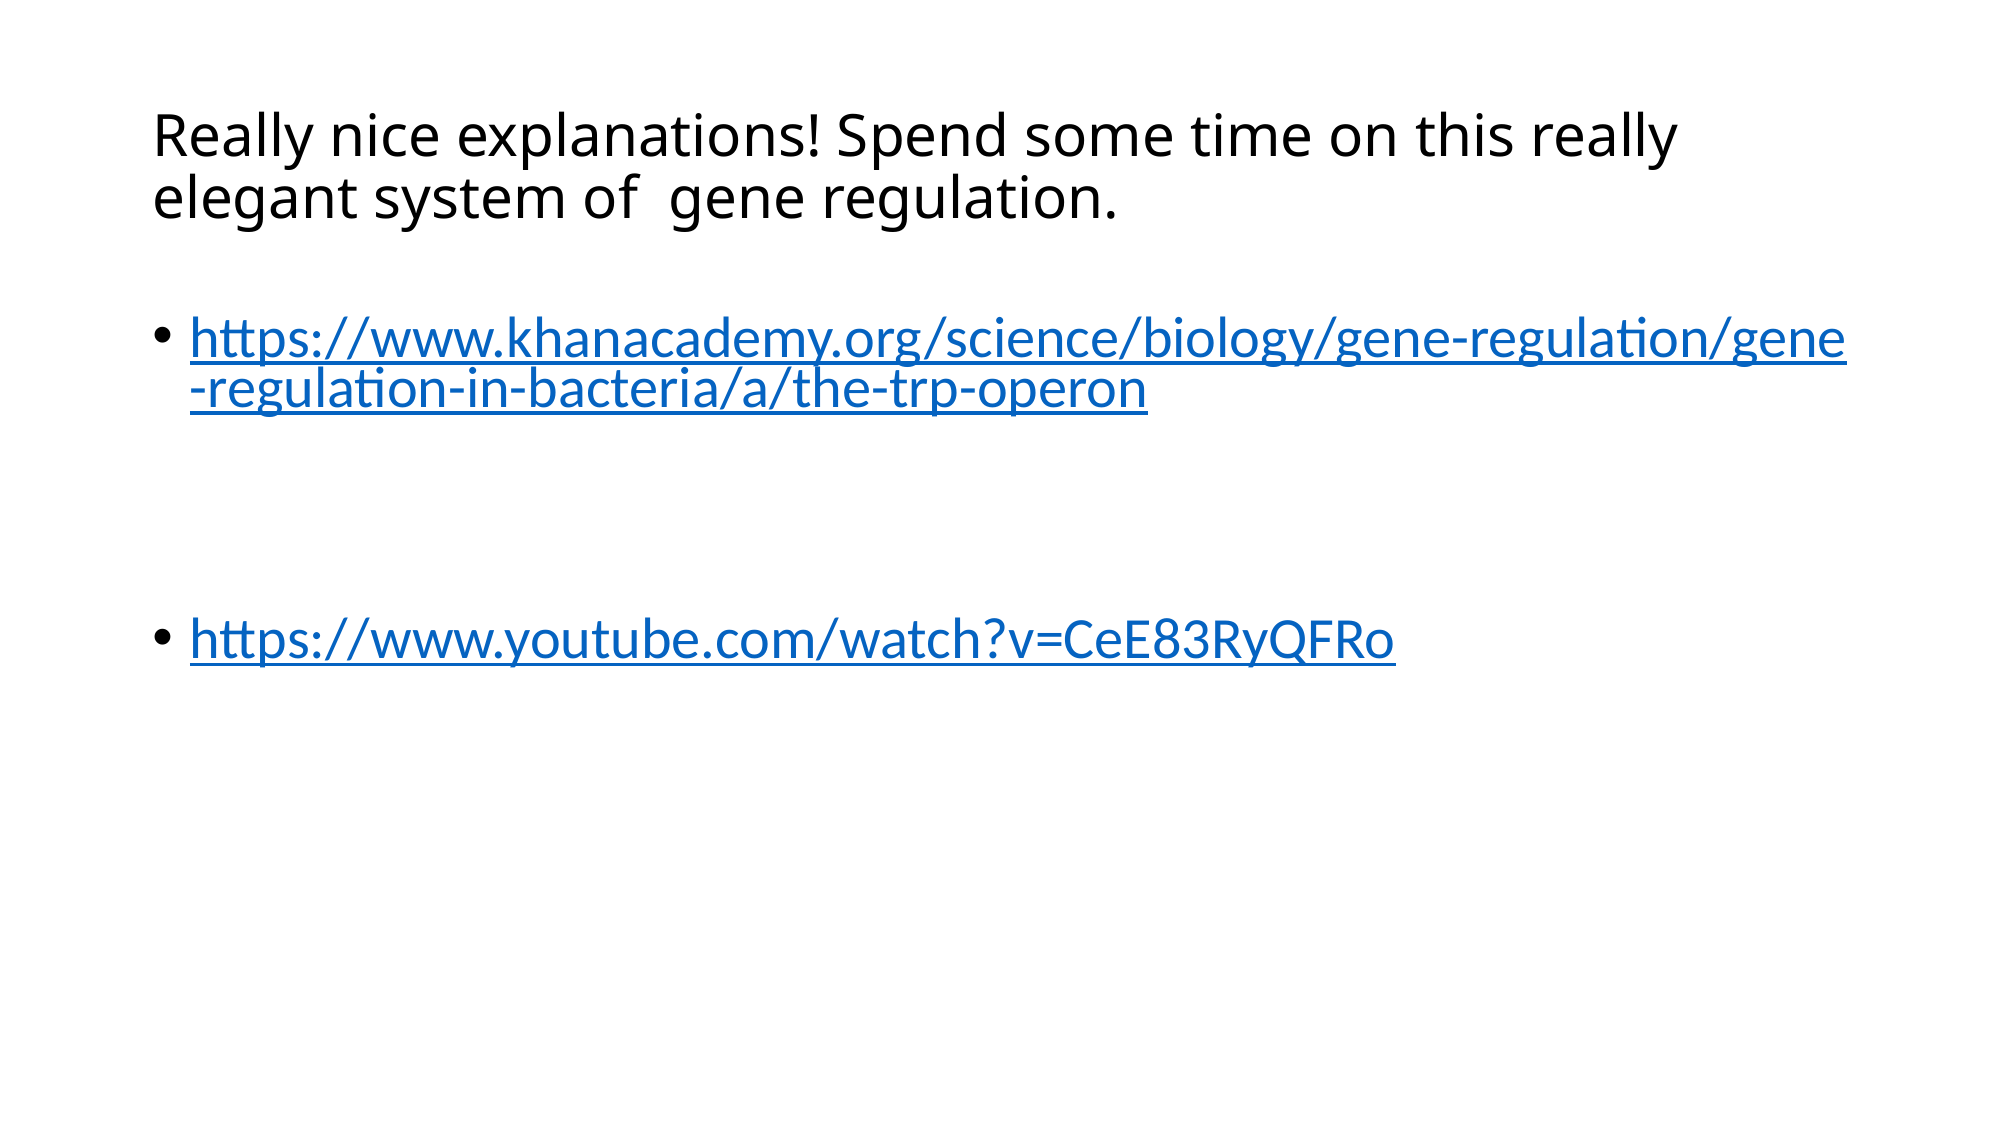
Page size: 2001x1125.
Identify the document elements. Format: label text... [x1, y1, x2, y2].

title Really nice explanations! Spend some time on this really elegant system of gene regulation. [137, 59, 1863, 278]
list https://www.khanacademy.org/science/biology/gene-regulation/gene-regulation-in-bacteria/a/the-trp-operon https://www.youtube.com/watch?v=CeE83RyQFRo [137, 299, 1863, 1014]
